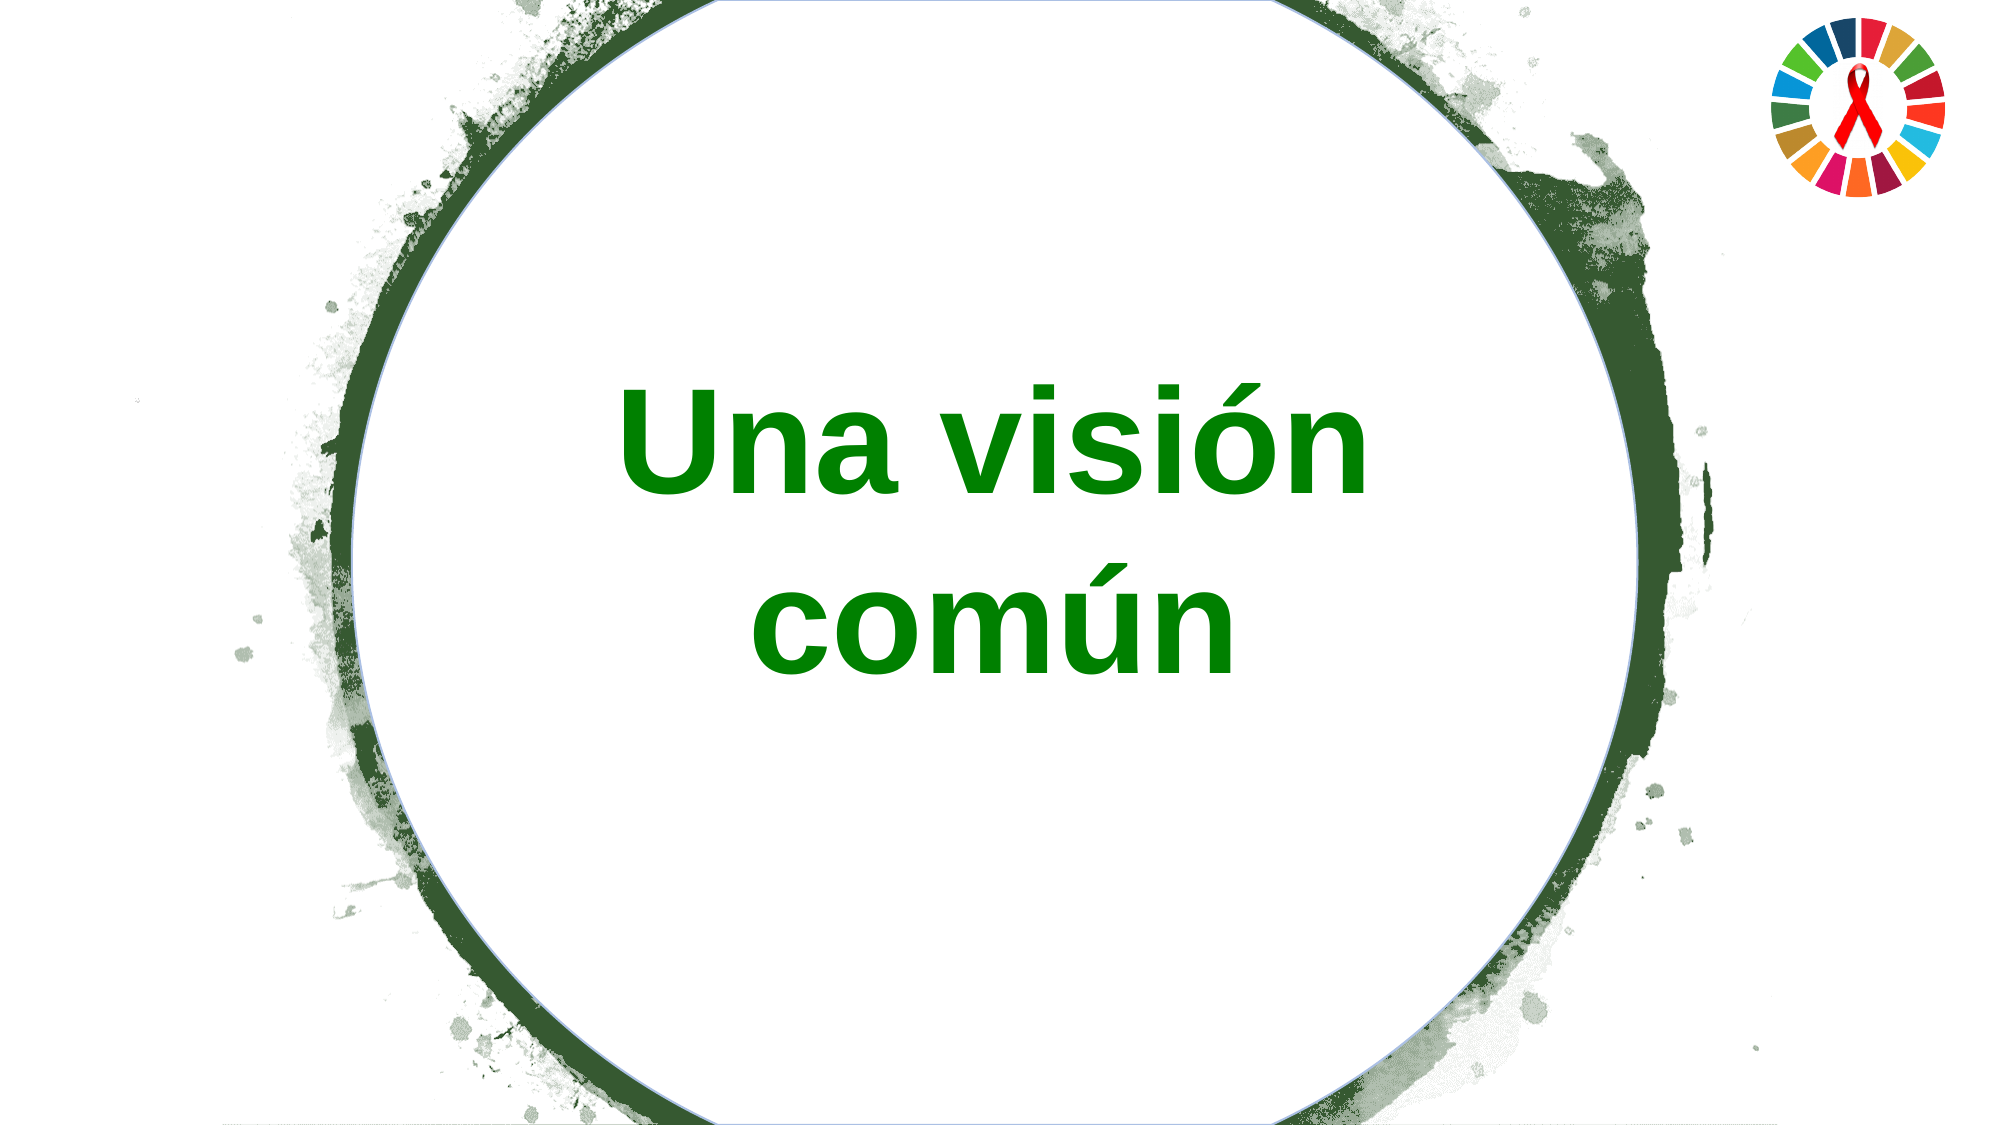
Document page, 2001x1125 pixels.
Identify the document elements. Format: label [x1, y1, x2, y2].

picture [0, 0, 2000, 1125]
text_box [1658, 0, 2000, 245]
